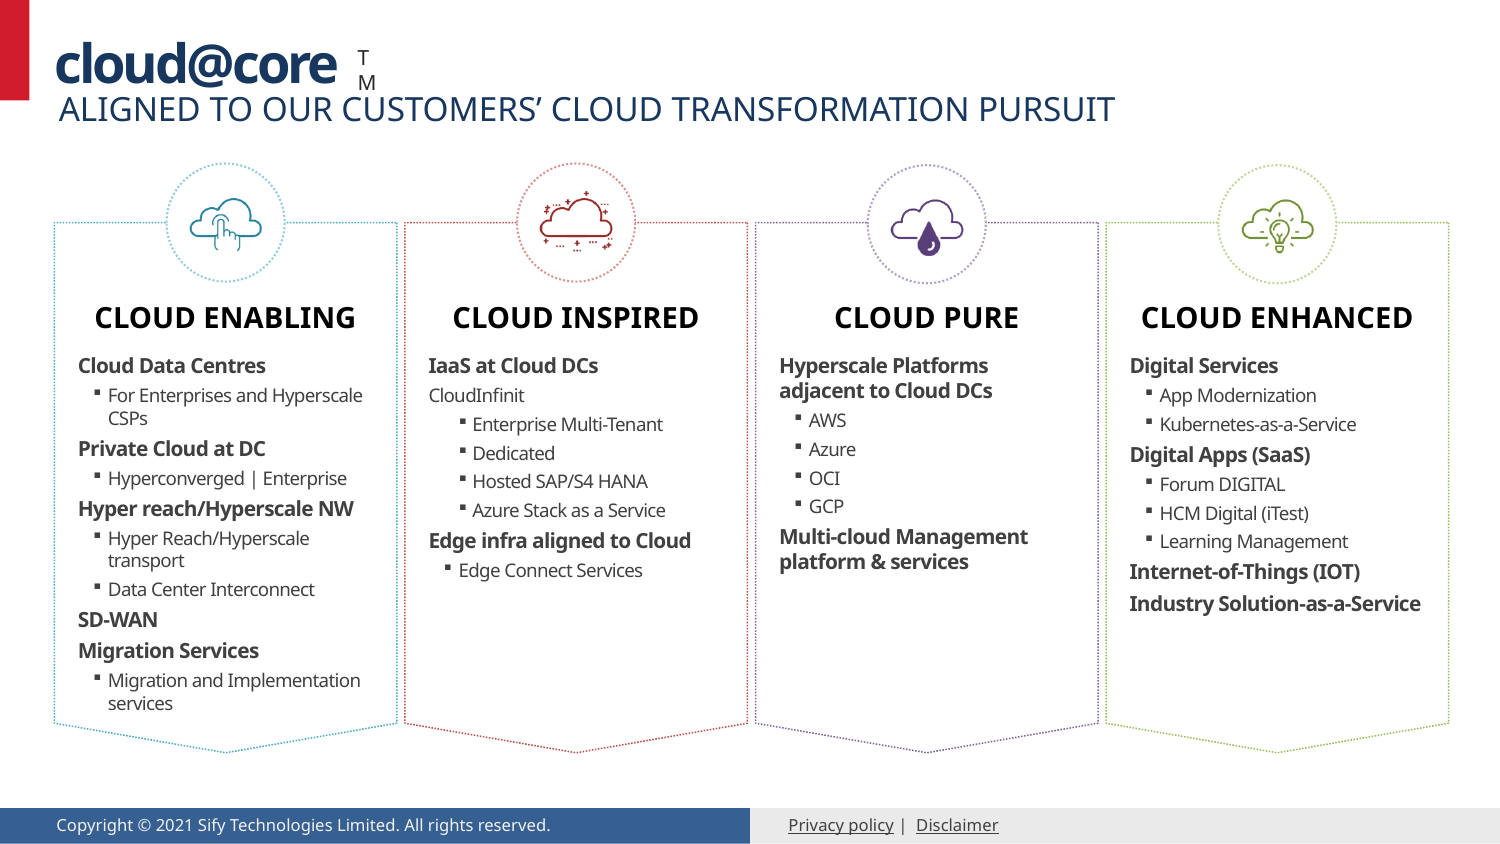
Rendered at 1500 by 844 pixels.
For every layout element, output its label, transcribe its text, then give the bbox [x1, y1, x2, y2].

text_box Hyperscale Platforms adjacent to Cloud DCs AWS Azure OCI GCP Multi-cloud Management platform & services [764, 345, 1090, 582]
picture [531, 177, 621, 268]
text_box ALIGNED TO OUR CUSTOMERS’ CLOUD TRANSFORMATION PURSUIT [43, 81, 1438, 136]
text_box [1237, 163, 1314, 178]
text_box [898, 277, 954, 286]
text_box CLOUD PURE [819, 292, 1035, 343]
text_box [536, 161, 613, 176]
text_box [976, 190, 988, 260]
text_box [886, 163, 964, 178]
text_box [185, 161, 262, 176]
text_box [548, 275, 604, 284]
text_box TM [342, 36, 400, 102]
text_box [52, 220, 399, 755]
text_box [1216, 189, 1227, 259]
text_box [865, 188, 877, 259]
text_box [164, 192, 175, 257]
text_box CLOUD INSPIRED [437, 292, 715, 343]
text_box [1326, 190, 1339, 260]
text_box [753, 220, 1101, 755]
text_box [514, 187, 526, 258]
text_box [625, 188, 638, 259]
text_box [1104, 220, 1451, 755]
text_box CLOUD ENHANCED [1126, 292, 1429, 343]
picture [1232, 179, 1322, 269]
text_box [402, 220, 750, 755]
text_box cloud@core [54, 28, 361, 95]
text_box IaaS at Cloud DCs CloudInfinit Enterprise Multi-Tenant Dedicated Hosted SAP/S4 HANA Azure Stack as a Service Edge infra aligned to Cloud Edge Connect Services [413, 345, 739, 589]
text_box [1249, 277, 1304, 286]
picture [882, 179, 972, 269]
text_box [197, 275, 253, 284]
text_box Cloud Data Centres For Enterprises and Hyperscale CSPs Private Cloud at DC Hyperconverged | Enterprise Hyper reach/Hyperscale NW Hyper Reach/Hyperscale transport Data Center Interconnect SD-WAN Migration Services Migration and Implementation services [63, 345, 388, 722]
text_box Digital Services App Modernization Kubernetes-as-a-Service Digital Apps (SaaS) Forum DIGITAL HCM Digital (iTest) Learning Management Internet-of-Things (IOT) Industry Solution-as-a-Service [1114, 345, 1440, 623]
picture [181, 177, 271, 268]
text_box CLOUD ENABLING [79, 292, 372, 345]
text_box [275, 188, 287, 259]
